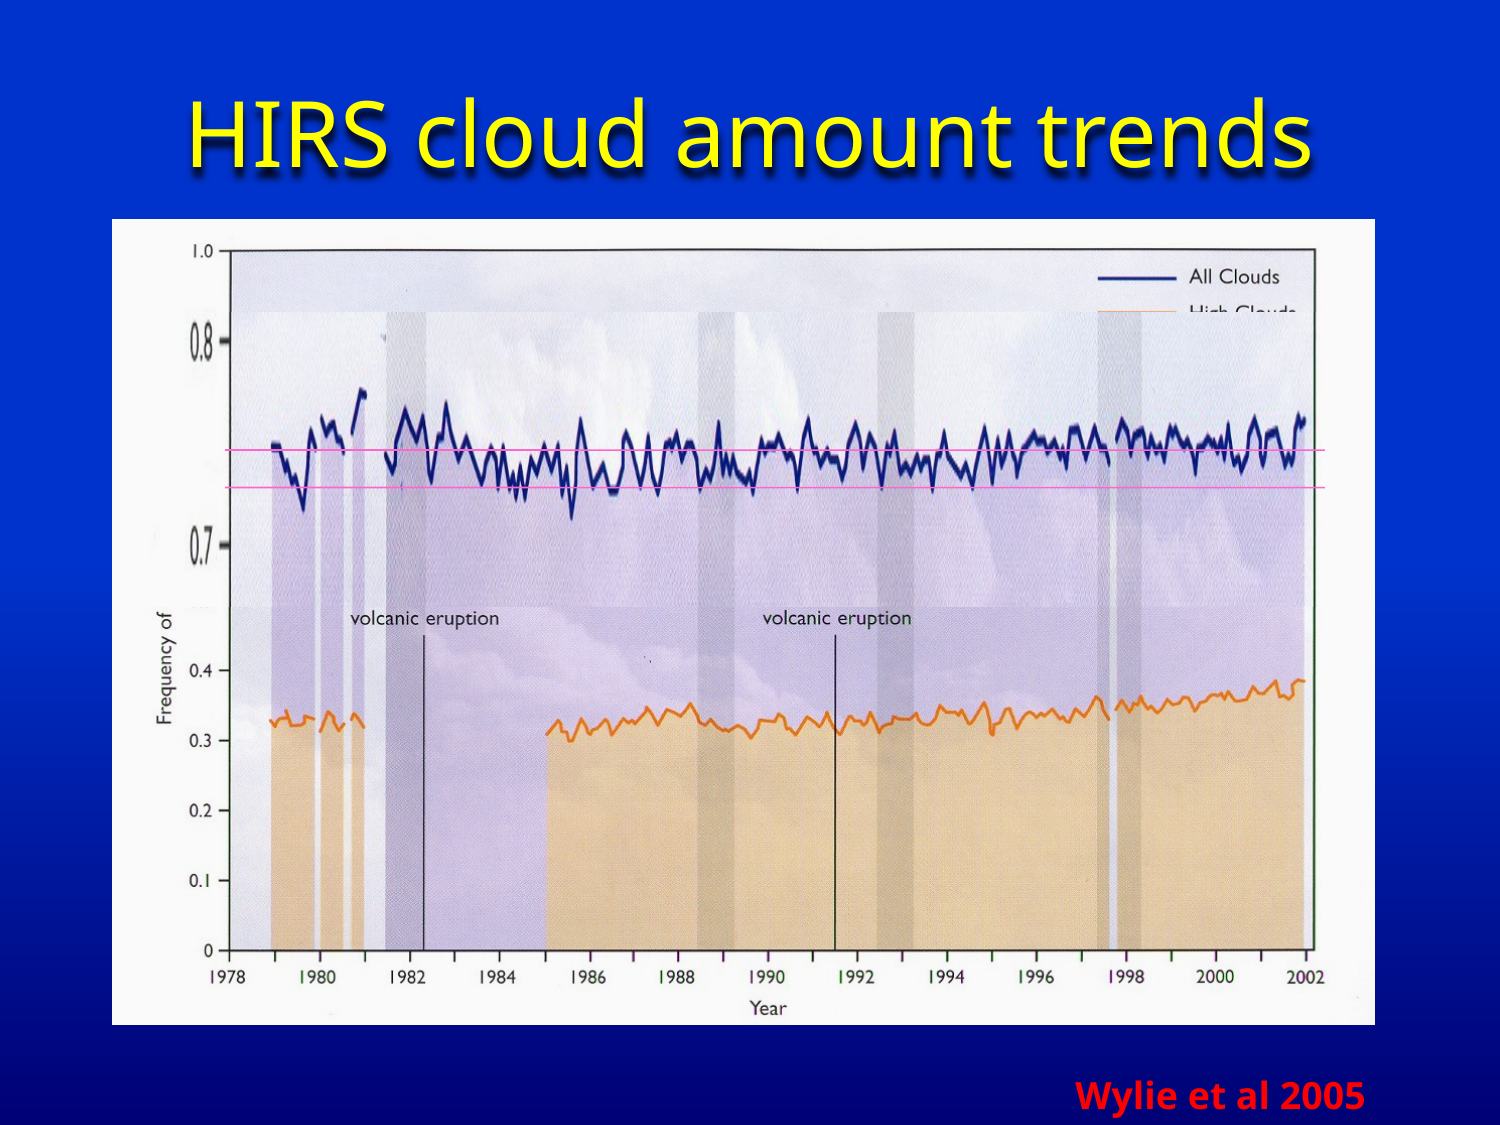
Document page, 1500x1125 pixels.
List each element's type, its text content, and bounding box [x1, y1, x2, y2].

title HIRS cloud amount trends [112, 37, 1388, 226]
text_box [112, 312, 1376, 607]
picture [112, 219, 1376, 312]
text_box Wylie et al 2005 [1060, 1064, 1382, 1125]
picture [112, 607, 1376, 1026]
